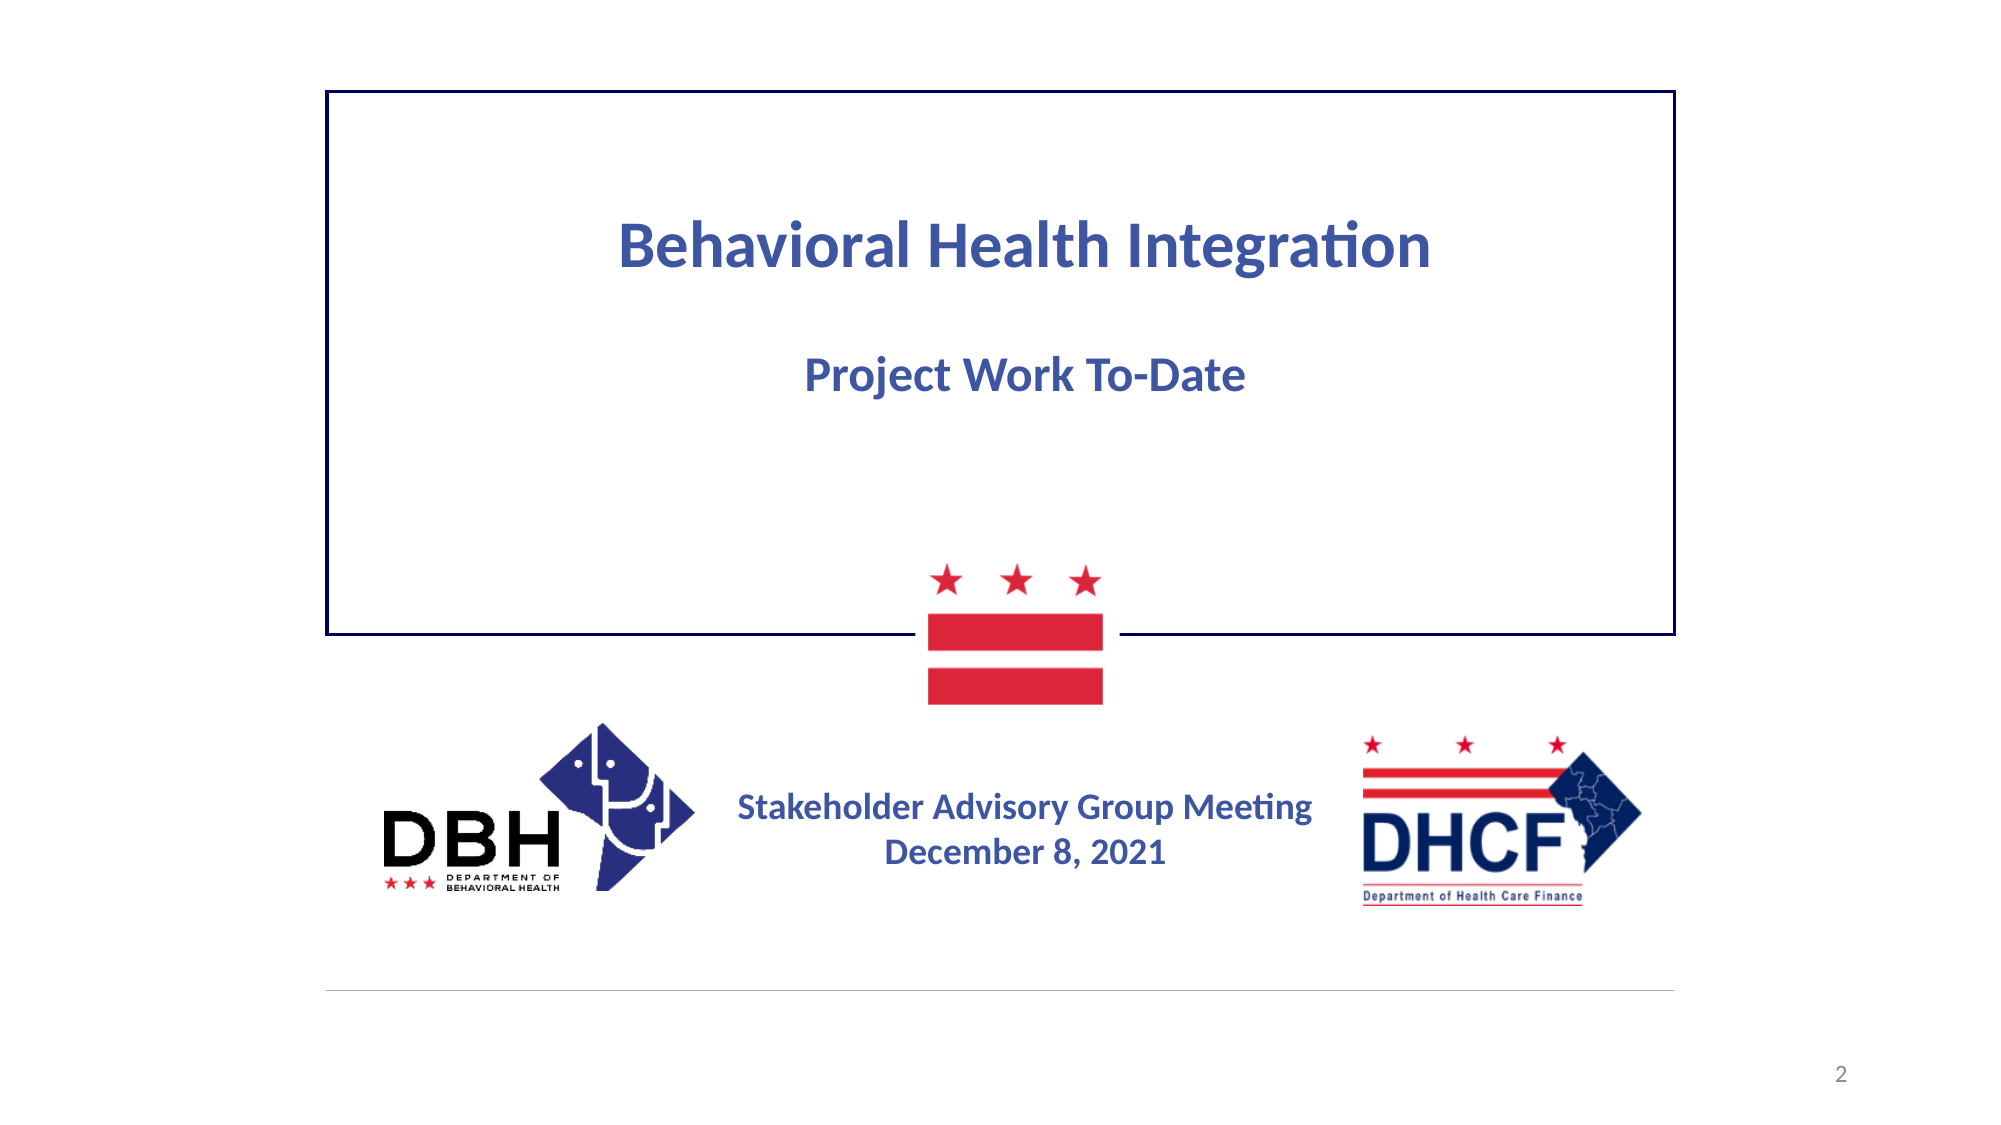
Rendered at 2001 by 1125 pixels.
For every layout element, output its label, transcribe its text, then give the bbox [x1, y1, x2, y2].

picture [915, 558, 1120, 707]
text_box Stakeholder Advisory Group Meeting​ December 8, 2021​ [695, 775, 1363, 880]
picture [384, 723, 695, 891]
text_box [326, 91, 1675, 635]
picture [1363, 735, 1642, 906]
slide_number 2 [1412, 1042, 1863, 1103]
